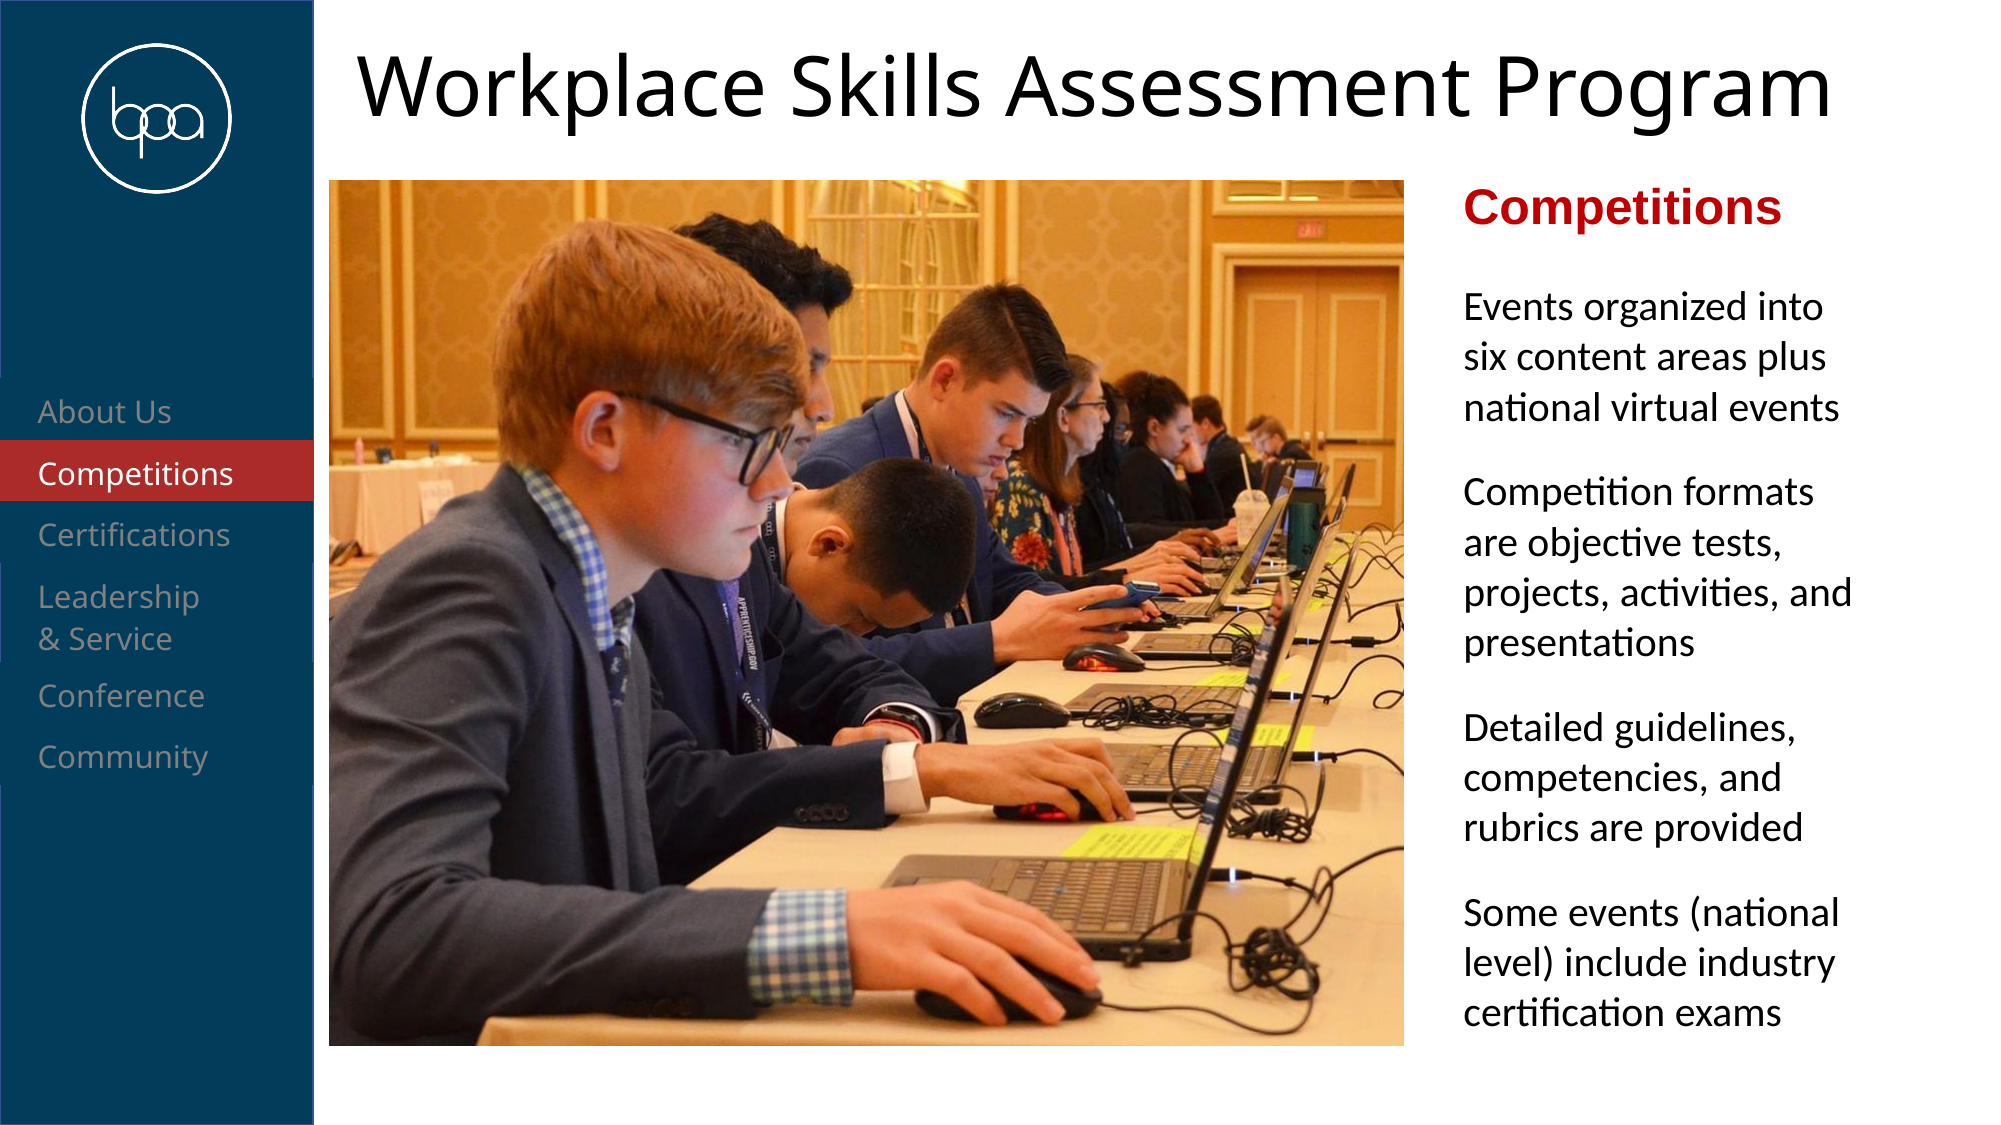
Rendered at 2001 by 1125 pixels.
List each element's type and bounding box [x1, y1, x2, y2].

text_box [0, 0, 314, 1125]
text_box [329, 25, 1919, 1051]
